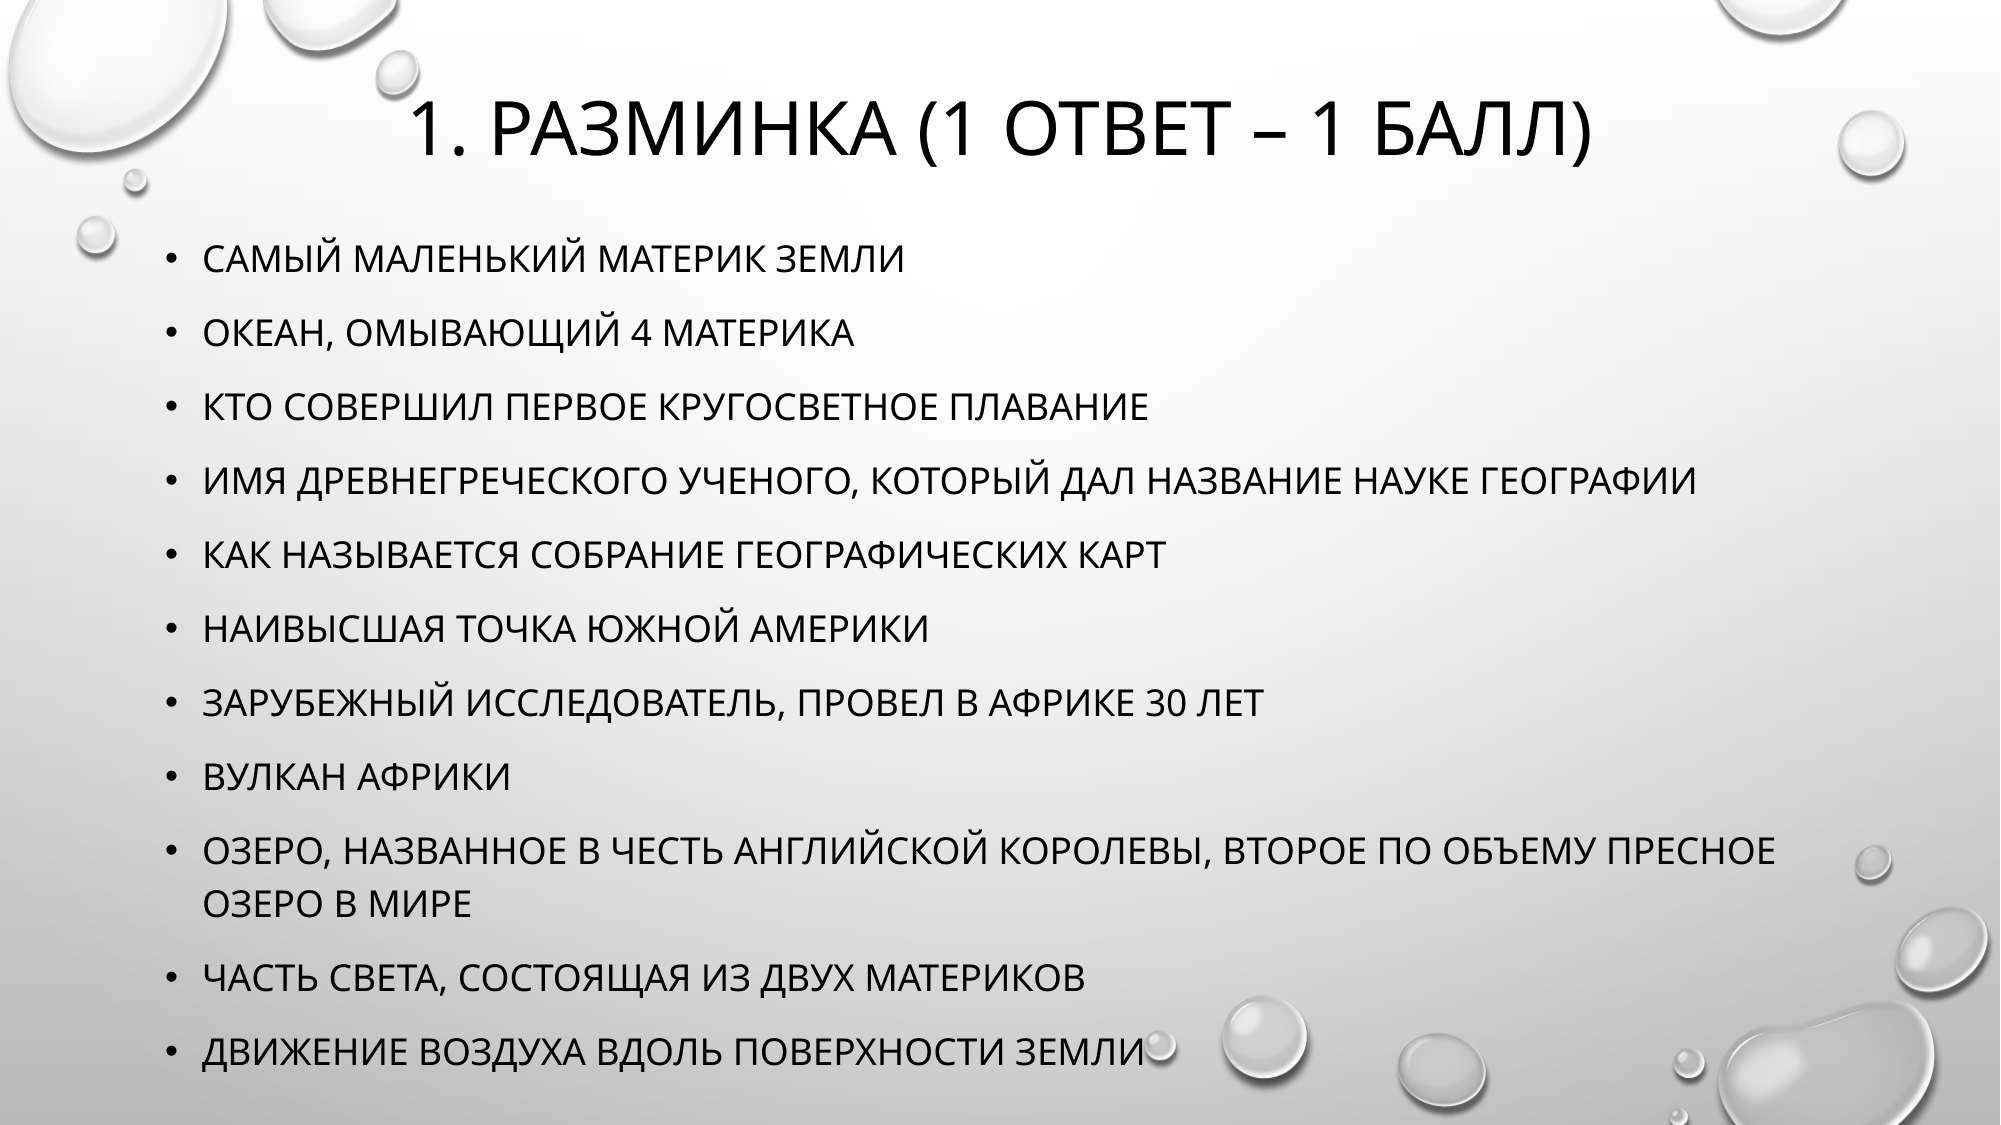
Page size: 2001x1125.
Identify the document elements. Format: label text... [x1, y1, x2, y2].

title 1. Разминка (1 ответ – 1 балл) [149, 0, 1851, 262]
list Самый маленький материк Земли Океан, омывающий 4 материка Кто совершил первое кругосветное плавание Имя древнегреческого ученого, который дал название науке географии Как называется собрание географических карт Наивысшая точка южной америки Зарубежный исследователь, провел в Африке 30 лет Вулкан Африки Озеро, названное в честь английской королевы, второе по объему пресное озеро в мире Часть света, состоящая из двух материков Движение воздуха вдоль поверхности земли [150, 219, 1851, 1084]
picture [0, 0, 2000, 1125]
